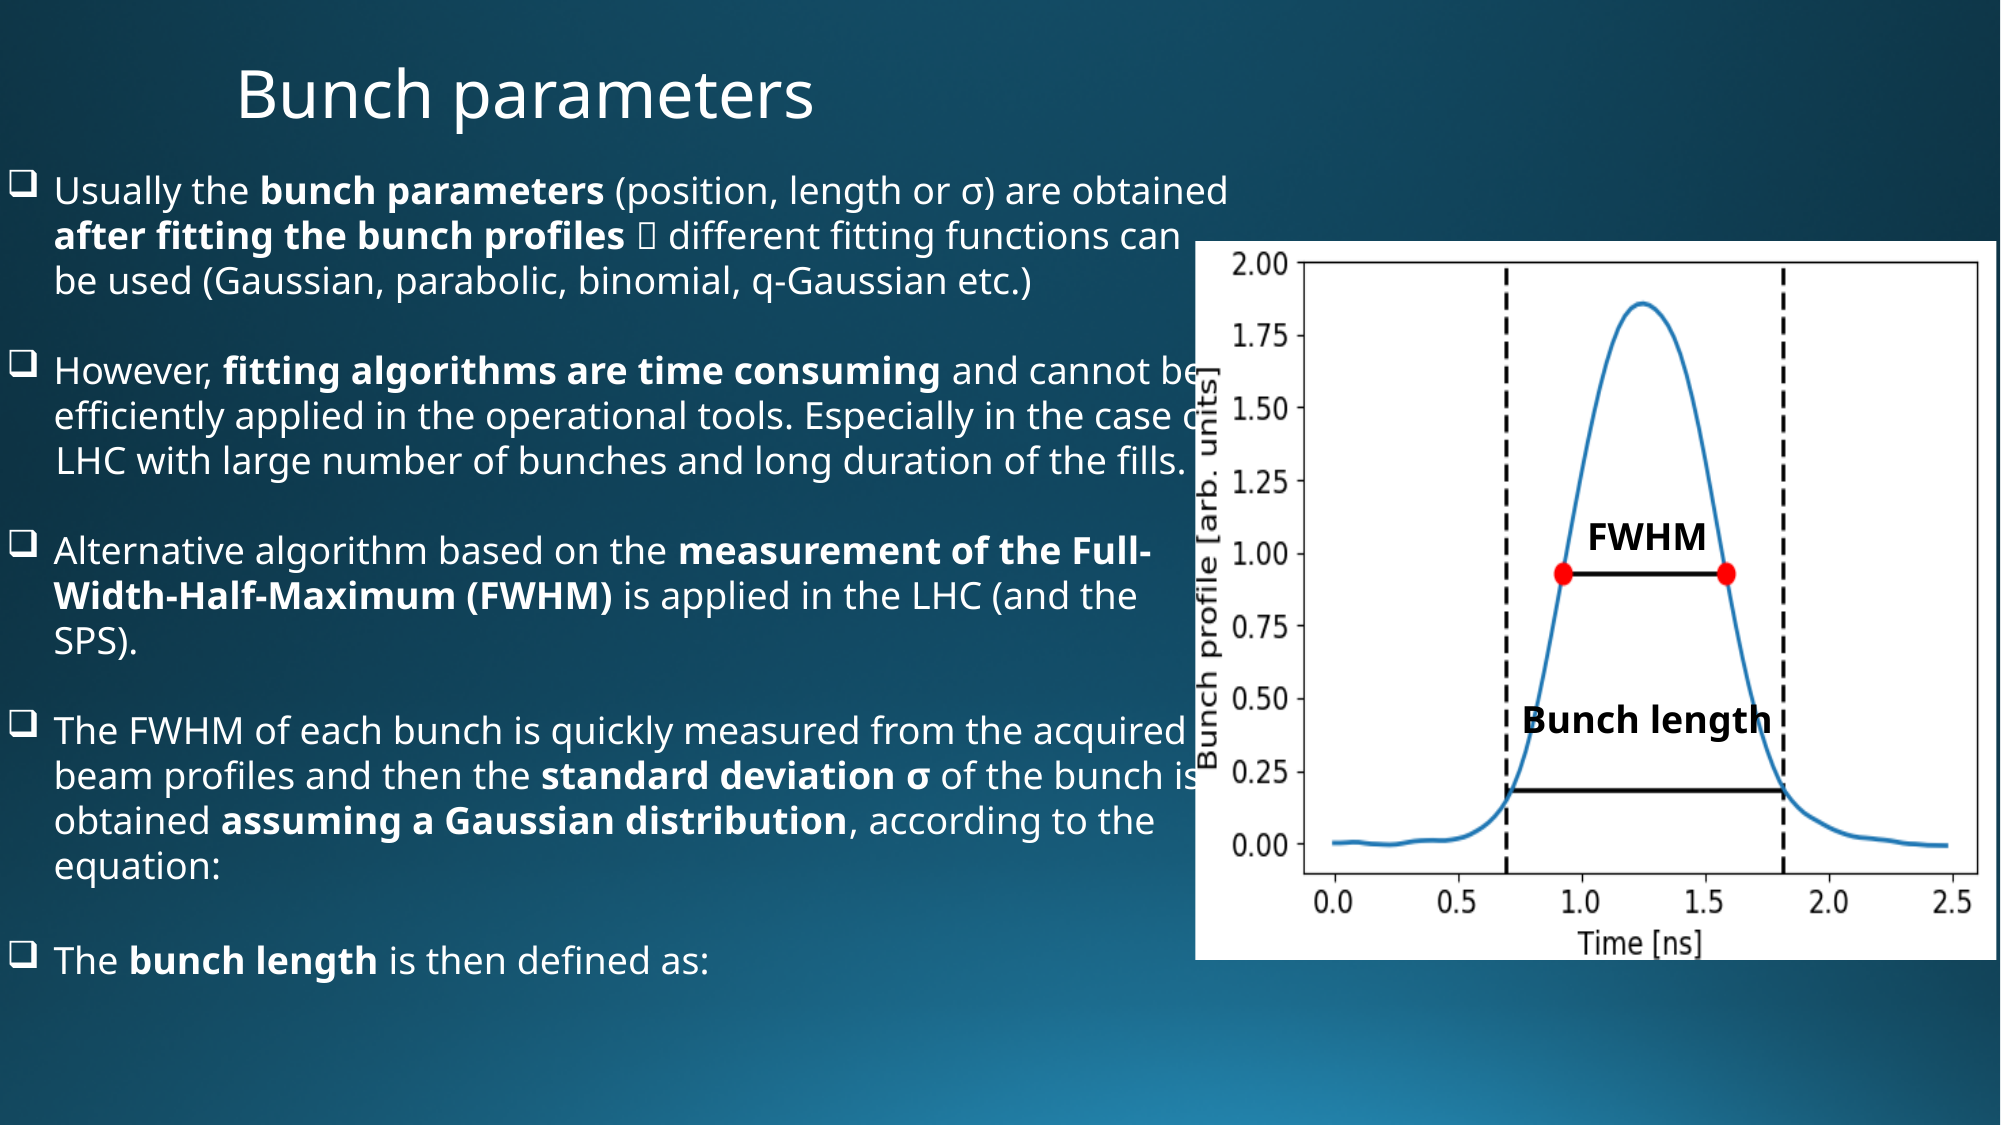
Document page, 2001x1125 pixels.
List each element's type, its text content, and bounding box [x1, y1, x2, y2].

picture [1046, 186, 1056, 192]
picture [654, 186, 666, 202]
picture [632, 186, 644, 202]
picture [1009, 194, 1019, 202]
picture [1135, 194, 1145, 202]
picture [291, 186, 299, 200]
picture [395, 188, 402, 200]
picture [728, 186, 740, 202]
text_box Bunch parameters [228, 0, 1798, 186]
picture [1190, 186, 1200, 192]
picture [268, 188, 275, 200]
picture [847, 186, 859, 202]
picture [1210, 186, 1222, 202]
picture [917, 186, 929, 202]
picture [965, 187, 977, 202]
picture [1100, 186, 1112, 202]
picture [804, 186, 814, 192]
picture [1076, 186, 1088, 202]
picture [234, 186, 244, 192]
picture [0, 0, 2001, 1125]
